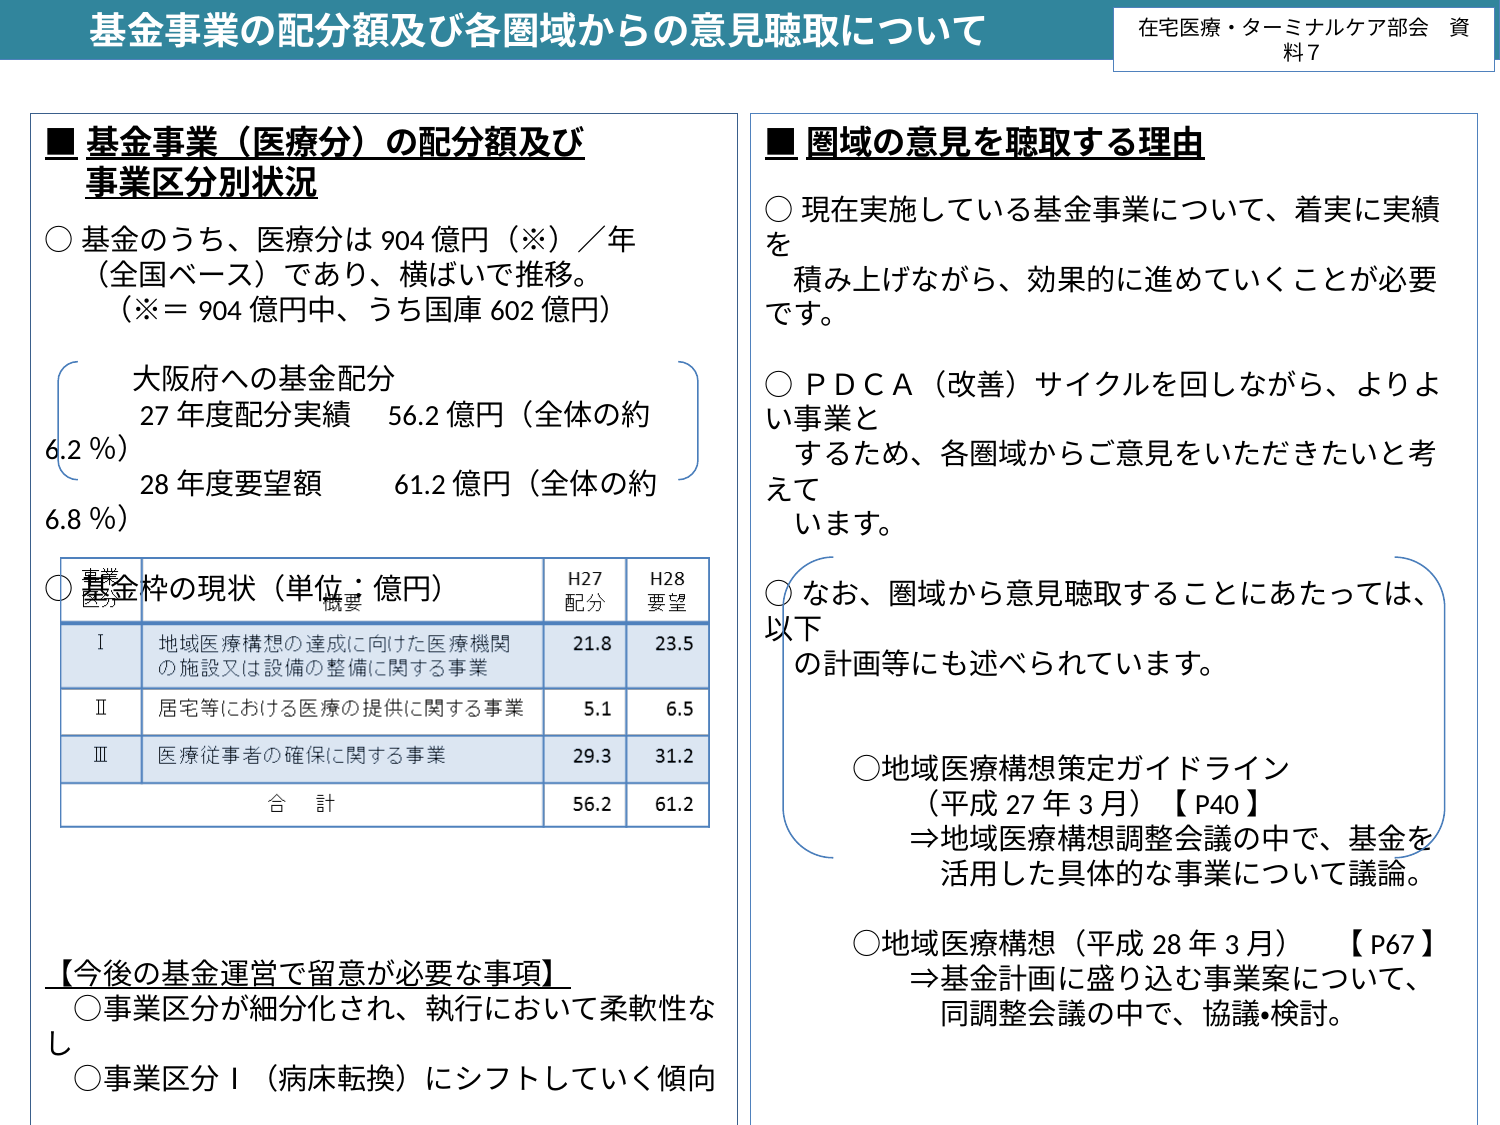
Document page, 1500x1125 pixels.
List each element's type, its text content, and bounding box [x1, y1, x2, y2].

text_box ■基金事業（医療分）の配分額及び 事業区分別状況 ○基金のうち、医療分は904億円（※）／年 （全国ベース）であり、横ばいで推移。 （※＝904億円中、うち国庫602億円） 大阪府への基金配分 27年度配分実績 56.2億円（全体の約6.2％） 28年度要望額 61.2億円（全体の約6.8％） ○基金枠の現状（単位：億円） 【今後の基金運営で留意が必要な事項】 ○事業区分が細分化され、執行において柔軟性なし ○事業区分Ⅰ（病床転換）にシフトしていく傾向 ○財務省・厚労省は、具体的なアウトカムの提示を 要求 [30, 113, 738, 1125]
text_box 在宅医療・ターミナルケア部会 資料７ [1113, 7, 1495, 72]
text_box [57, 360, 699, 481]
text_box 基金事業の配分額及び各圏域からの意見聴取について [0, 0, 1500, 60]
text_box [782, 556, 1446, 859]
picture [60, 556, 710, 830]
text_box ■圏域の意見を聴取する理由 ○現在実施している基金事業について、着実に実績を 積み上げながら、効果的に進めていくことが必要です。 ○ＰＤＣＡ（改善）サイクルを回しながら、よりよい事業と するため、各圏域からご意見をいただきたいと考えて います。 ○なお、圏域から意見聴取することにあたっては、以下 の計画等にも述べられています。 ○地域医療構想策定ガイドライン （平成27年3月）【P40】 ⇒地域医療構想調整会議の中で、基金を 活用した具体的な事業について議論。 ○地域医療構想（平成28年3月） 【P67】 ⇒基金計画に盛り込む事業案について、 同調整会議の中で、協議・検討。 [750, 113, 1478, 1125]
